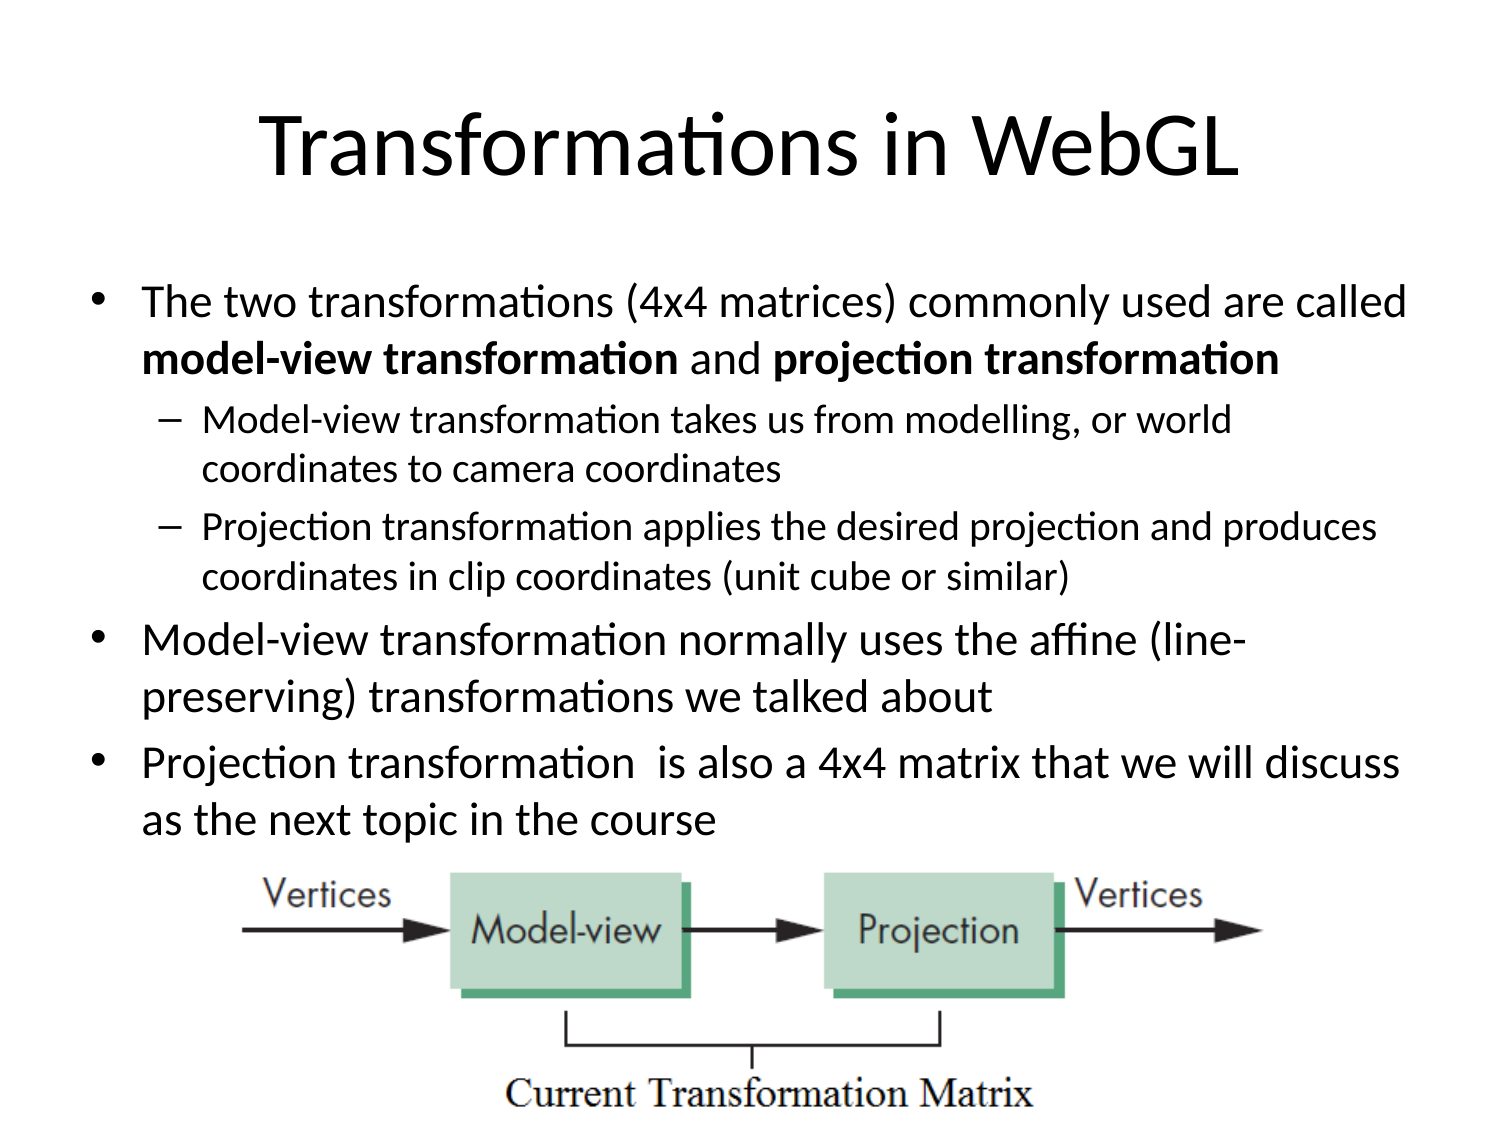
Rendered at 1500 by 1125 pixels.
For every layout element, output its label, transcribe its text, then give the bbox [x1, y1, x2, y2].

list The two transformations (4x4 matrices) commonly used are called model-view transformation and projection transformation Model-view transformation takes us from modelling, or world coordinates to camera coordinates Projection transformation applies the desired projection and produces coordinates in clip coordinates (unit cube or similar) Model-view transformation normally uses the affine (line-preserving) transformations we talked about Projection transformation is also a 4x4 matrix that we will discuss as the next topic in the course [75, 262, 1425, 863]
title Transformations in WebGL [75, 45, 1425, 233]
picture [233, 862, 1267, 1121]
